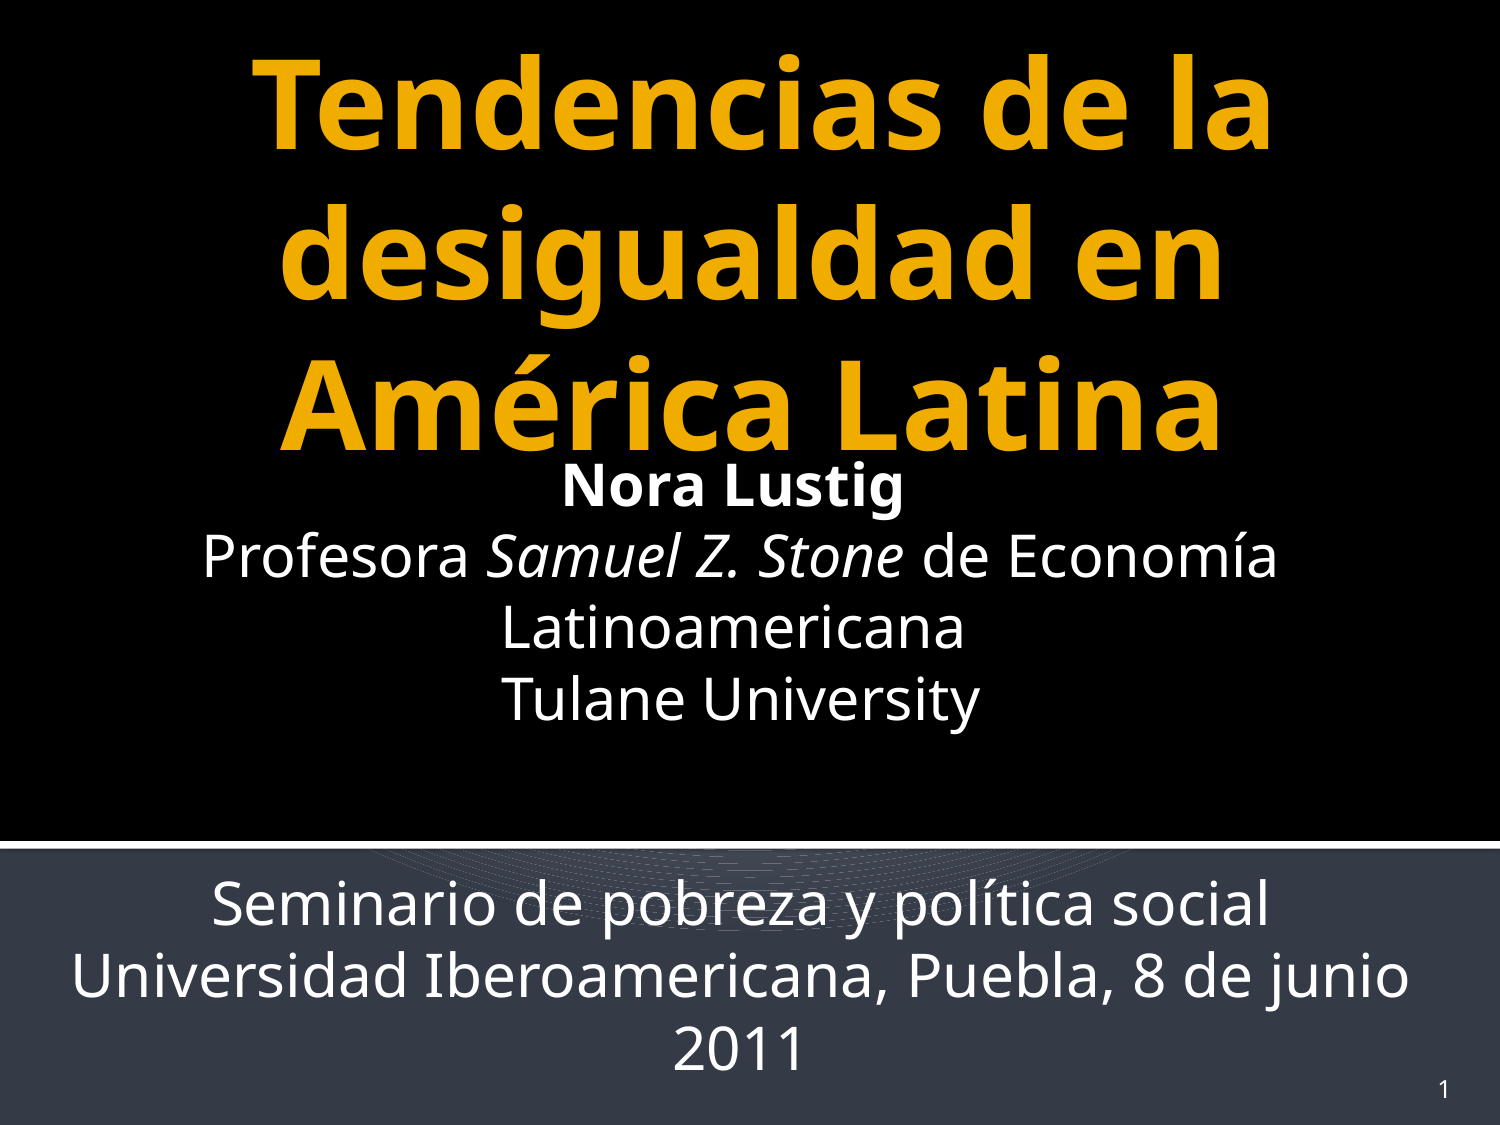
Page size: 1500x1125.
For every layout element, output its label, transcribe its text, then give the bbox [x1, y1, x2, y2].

title Tendencias de la desigualdad en América Latina [0, 24, 1500, 362]
slide_number 1 [1345, 1062, 1467, 1108]
subtitle Nora Lustig Profesora Samuel Z. Stone de Economía Latinoamericana Tulane University Seminario de pobreza y política social Universidad Iberoamericana, Puebla, 8 de junio 2011 [0, 349, 1471, 1083]
